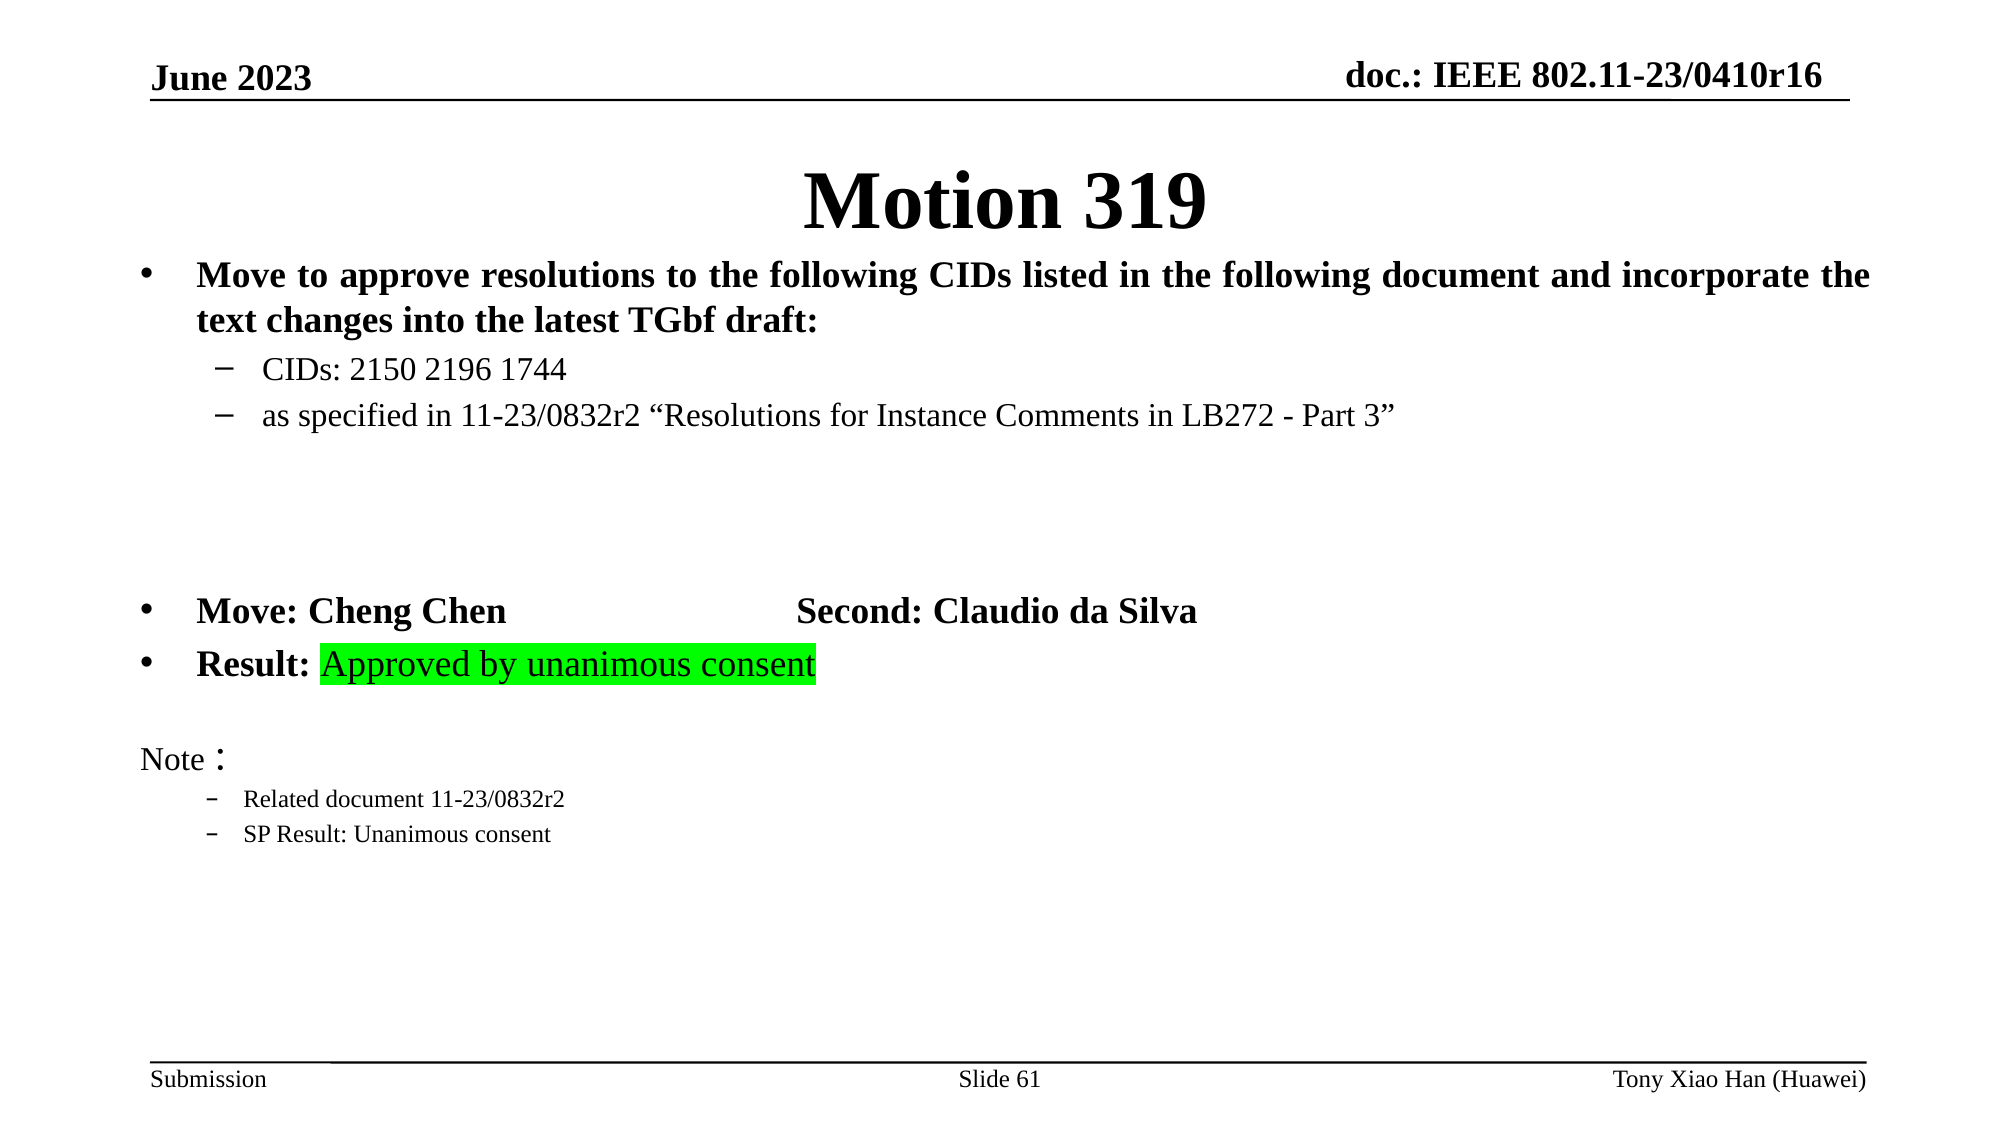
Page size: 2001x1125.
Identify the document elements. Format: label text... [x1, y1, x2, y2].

text_box Motion 319 [368, 137, 1644, 212]
text_box Move to approve resolutions to the following CIDs listed in the following document and incorporate the text changes into the latest TGbf draft: CIDs: 2150 2196 1744 as specified in 11-23/0832r2 “Resolutions for Instance Comments in LB272 - Part 3” Move: Cheng Chen Second: Claudio da Silva Result: Approved by unanimous consent Note： Related document 11-23/0832r2 SP Result: Unanimous consent [125, 212, 1888, 900]
